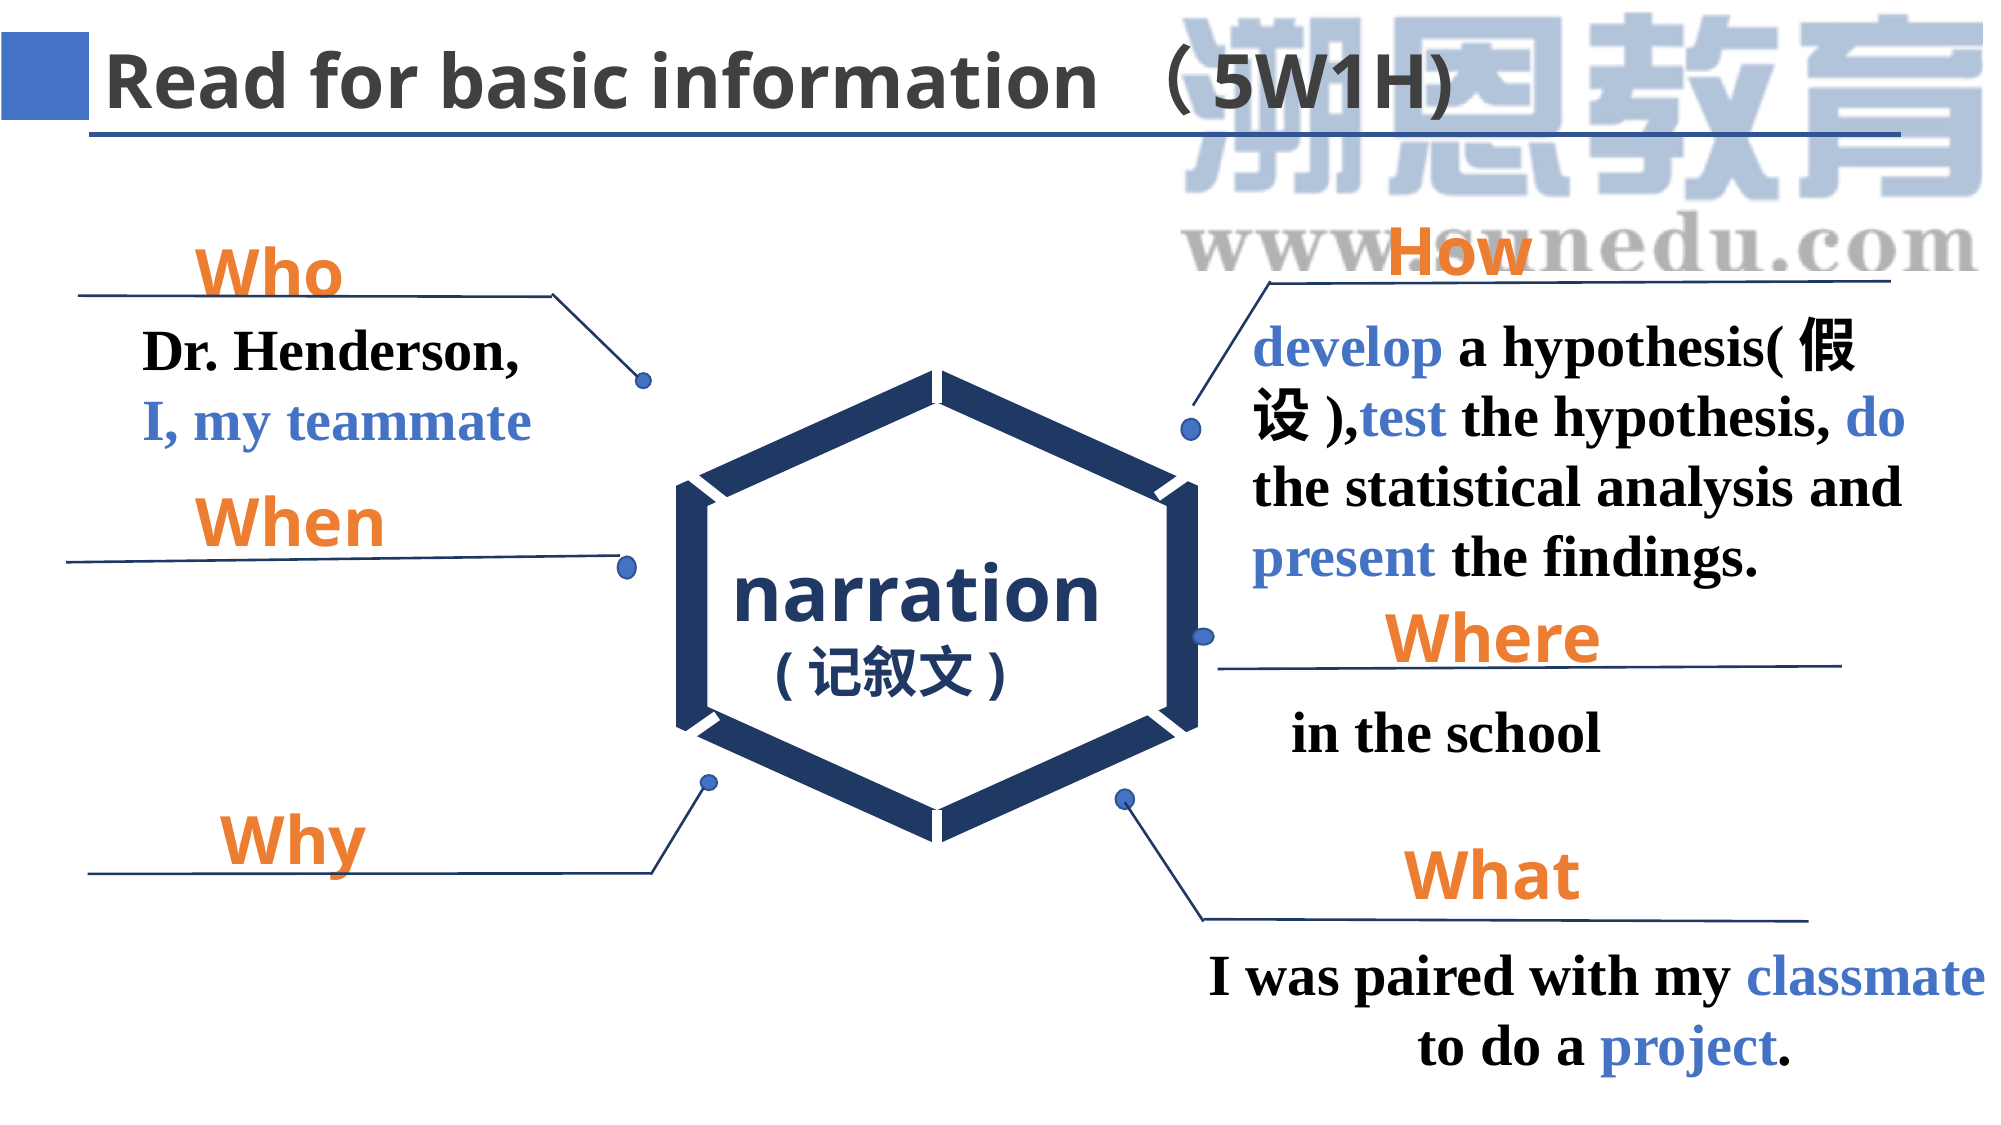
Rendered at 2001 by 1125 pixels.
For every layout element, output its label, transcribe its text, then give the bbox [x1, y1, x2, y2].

text_box Why [205, 875, 552, 886]
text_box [718, 367, 1115, 846]
text_box [1, 32, 89, 120]
text_box How [1371, 200, 1718, 281]
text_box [66, 293, 718, 875]
text_box I was paired with my classmate to do a project. [1193, 929, 2000, 1085]
text_box develop a hypothesis(假设),test the hypothesis, do the statistical analysis and present the findings. [1891, 300, 1938, 656]
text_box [1115, 281, 1891, 922]
text_box Who [180, 223, 527, 293]
text_box Read for basic information（5W1H) [89, 26, 1597, 132]
picture [1178, 10, 1983, 271]
